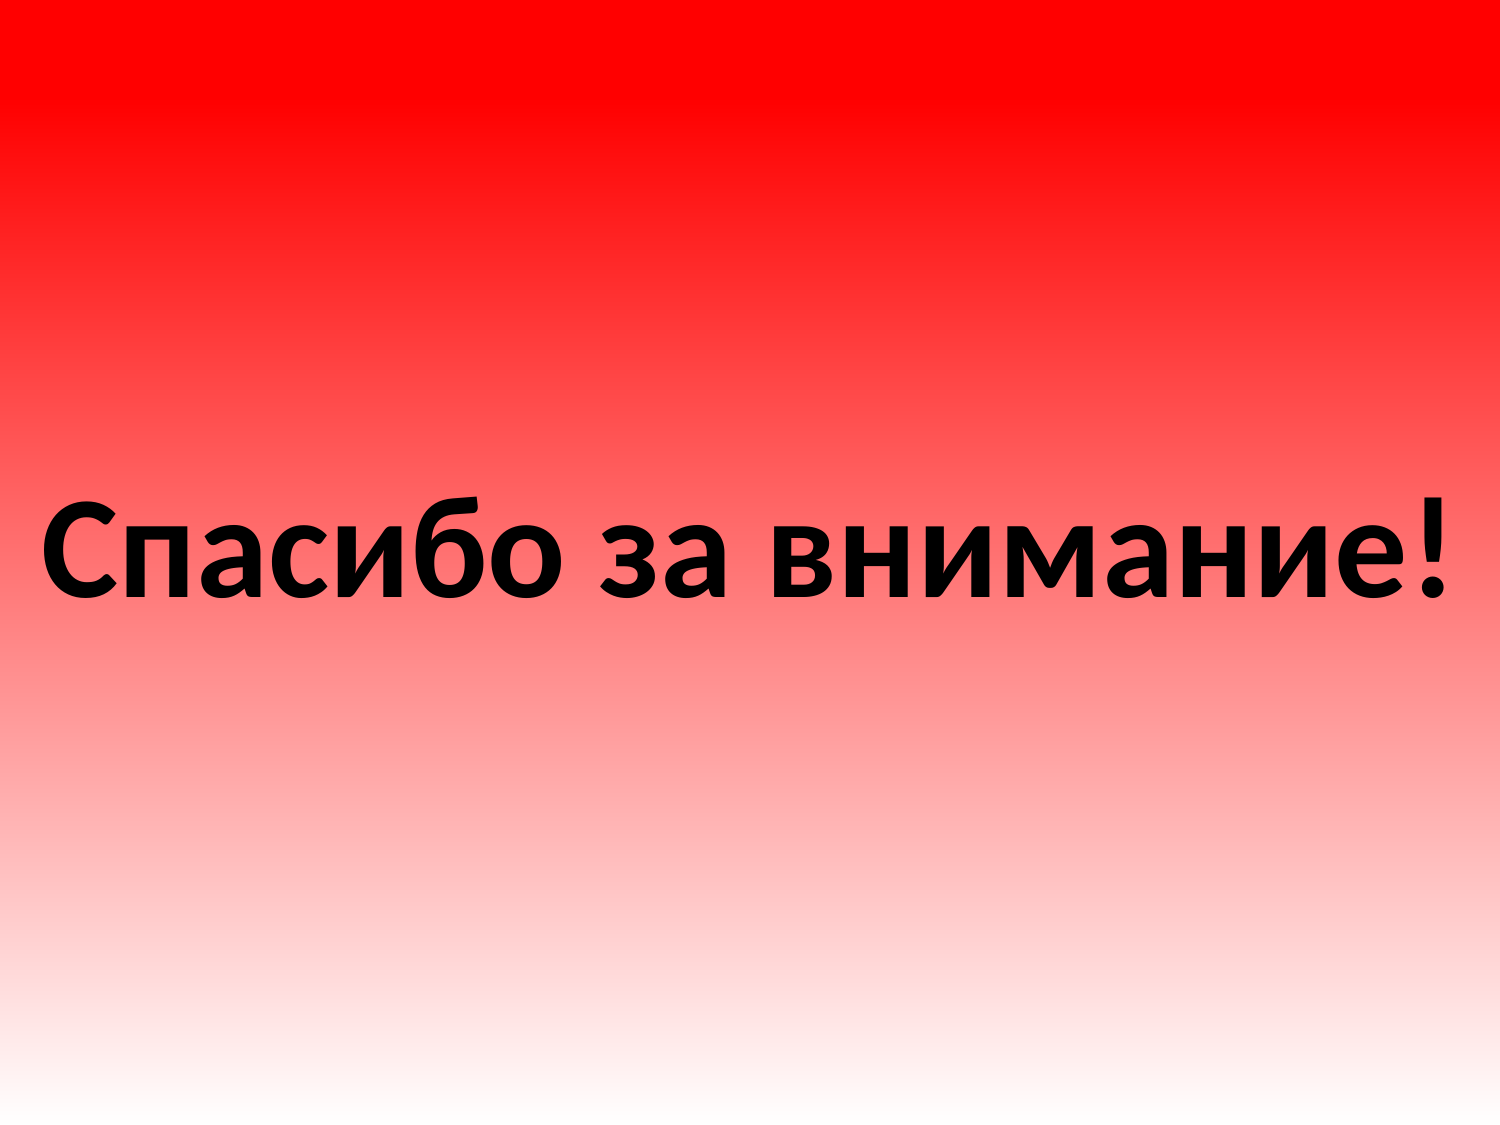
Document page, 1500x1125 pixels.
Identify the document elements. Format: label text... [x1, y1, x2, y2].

text_box Спасибо за внимание! [0, 444, 1499, 635]
